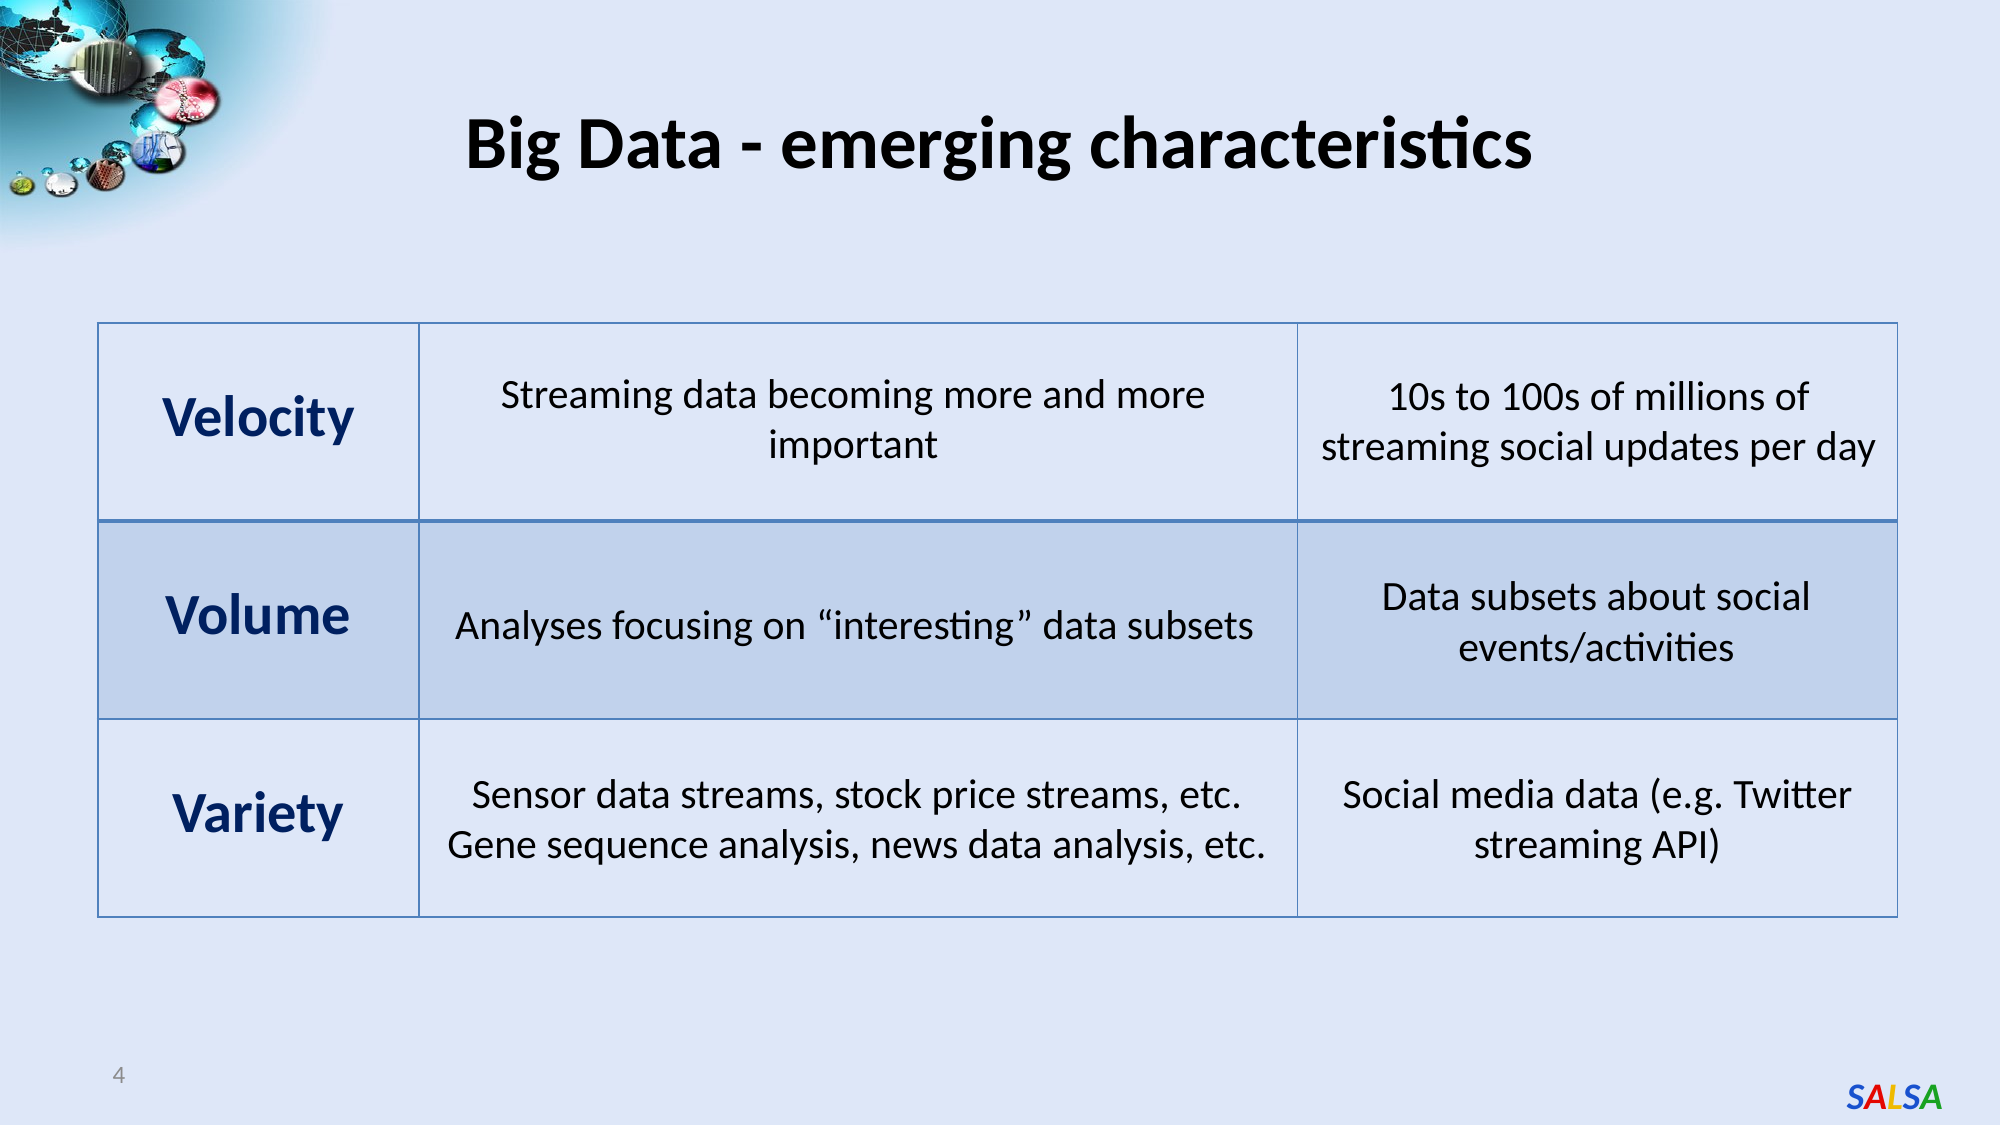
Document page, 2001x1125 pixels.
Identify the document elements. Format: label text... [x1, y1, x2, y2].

text_box Sensor data streams, stock price streams, etc. Gene sequence analysis, news data analysis, etc. [430, 759, 1284, 875]
table_header [420, 324, 1297, 519]
table_header Velocity [99, 324, 418, 519]
table_cell [420, 720, 1297, 916]
picture [0, 0, 350, 253]
text_box Streaming data becoming more and more important [464, 359, 1243, 475]
text_box Analyses focusing on “interesting” data subsets [440, 590, 1293, 655]
table_cell Variety [99, 720, 418, 916]
table_cell [420, 523, 1297, 718]
title Big Data - emerging characteristics [99, 45, 1900, 233]
table_header [1298, 324, 1897, 519]
slide_number 4 [97, 1043, 565, 1104]
text_box Data subsets about social events/activities [1302, 561, 1891, 677]
table_cell [1298, 523, 1897, 718]
picture [139, 36, 168, 45]
text_box Social media data (e.g. Twitter streaming API) [1304, 759, 1891, 875]
table_cell [1298, 720, 1897, 916]
table_cell Volume [99, 523, 418, 718]
text_box 10s to 100s of millions of streaming social updates per day [1304, 361, 1893, 477]
